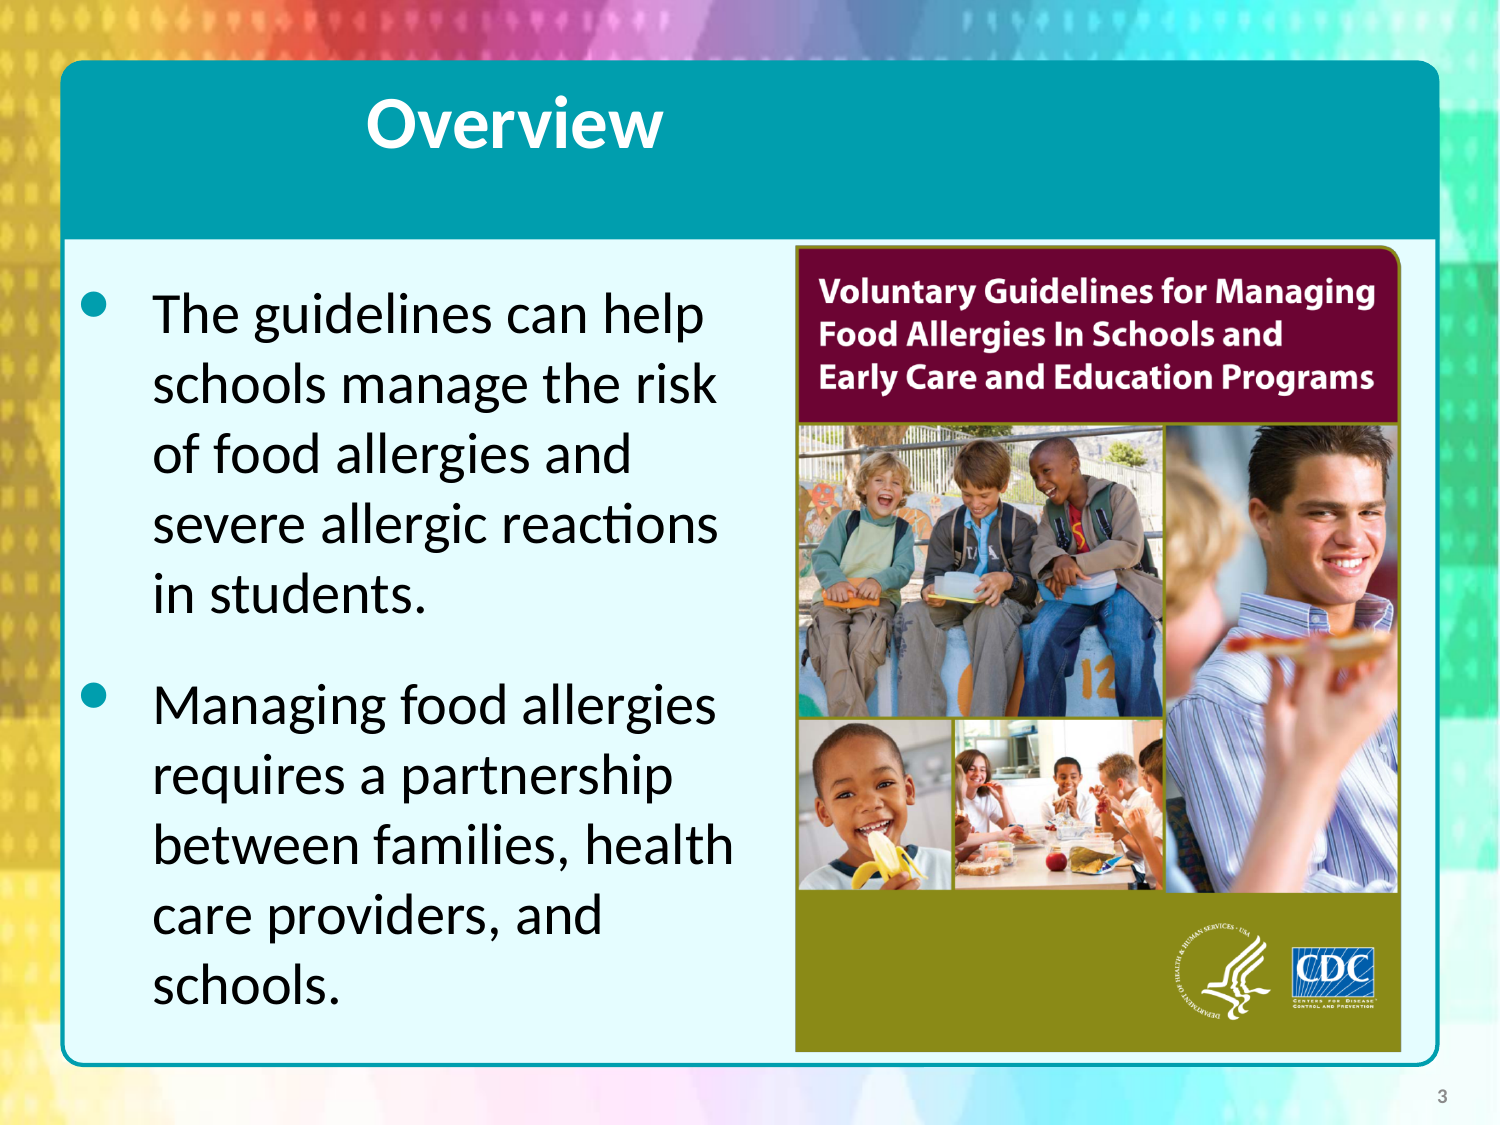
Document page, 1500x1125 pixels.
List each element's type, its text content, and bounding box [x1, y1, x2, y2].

picture [0, 0, 1500, 1125]
slide_number 3 [1112, 1077, 1463, 1113]
text_box The guidelines can help schools manage the risk of food allergies and severe allergic reactions in students. Managing food allergies requires a partnership between families, health care providers, and schools. [62, 267, 763, 1038]
title Overview [268, 50, 763, 188]
